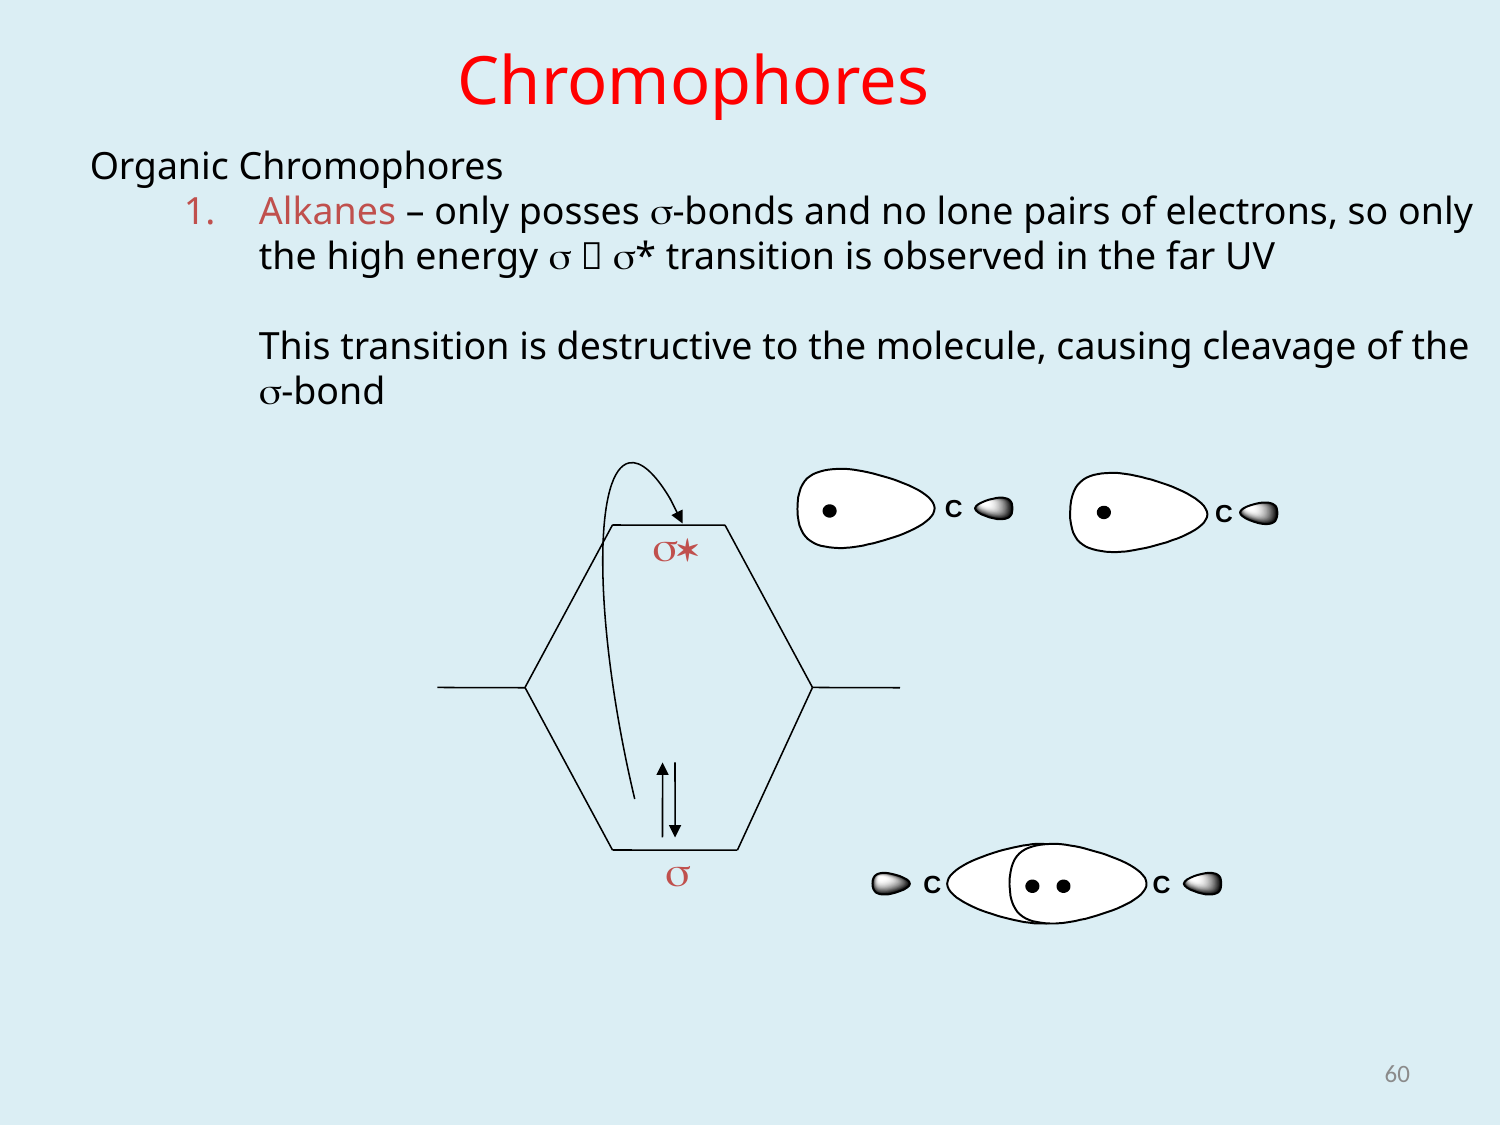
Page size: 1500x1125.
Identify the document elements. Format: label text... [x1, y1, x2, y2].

text_box Chromophores [443, 30, 1095, 126]
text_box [787, 462, 1289, 560]
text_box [862, 837, 1233, 931]
text_box s [650, 837, 706, 903]
text_box [602, 462, 687, 800]
text_box [659, 768, 669, 838]
text_box [668, 762, 682, 838]
text_box [669, 498, 683, 524]
slide_number 60 [1074, 1042, 1425, 1103]
text_box s* [672, 512, 714, 578]
text_box Organic Chromophores Alkanes – only posses s-bonds and no lone pairs of electrons, so only the high energy s  s* transition is observed in the far UV This transition is destructive to the molecule, causing cleavage of the s-bond [0, 0, 1500, 510]
